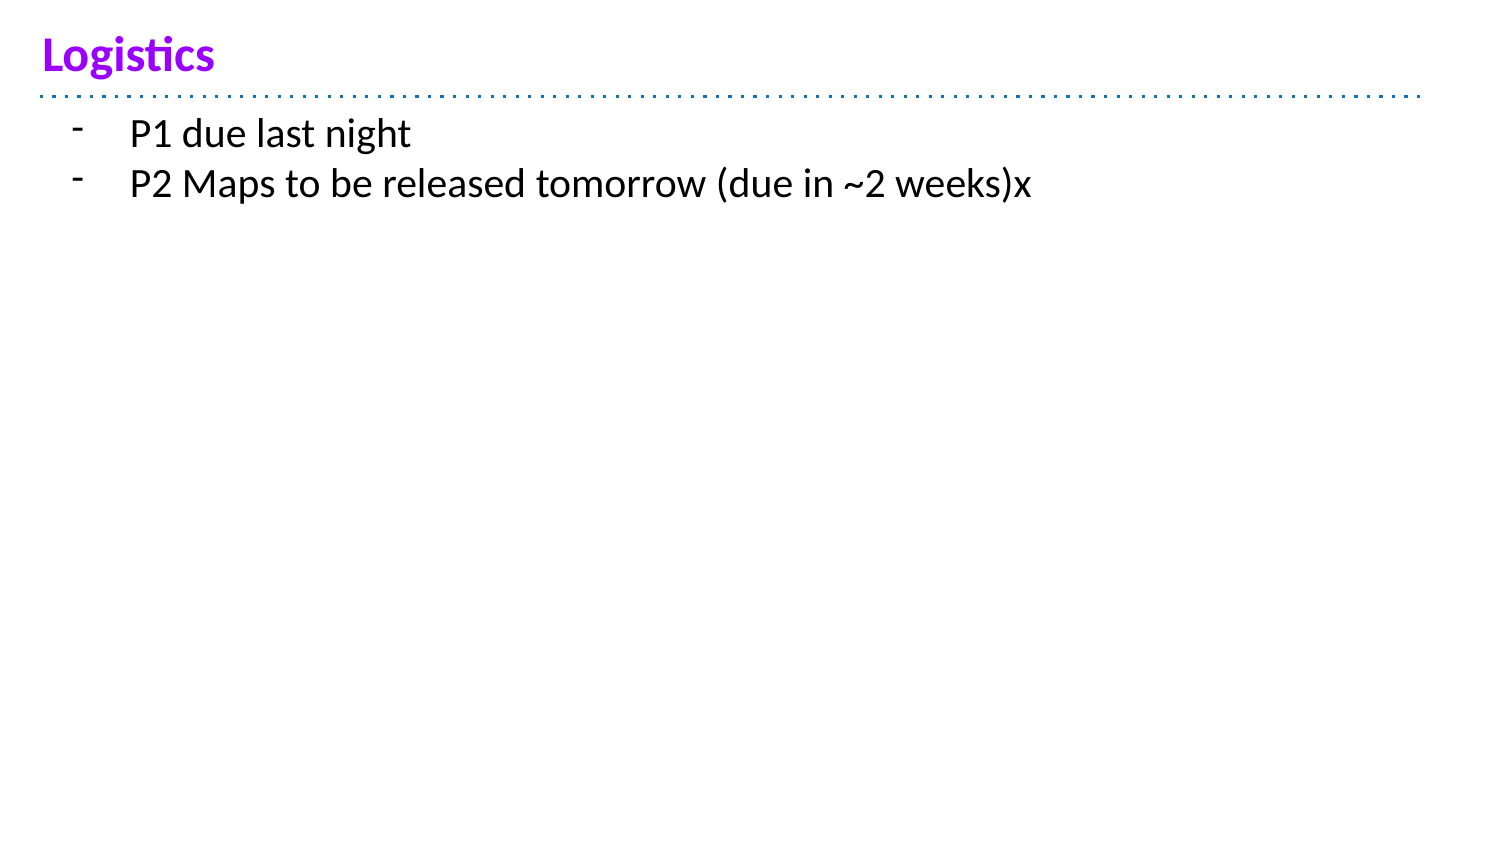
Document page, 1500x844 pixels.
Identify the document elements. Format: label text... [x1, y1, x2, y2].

list P1 due last night P2 Maps to be released tomorrow (due in ~2 weeks)x [39, 91, 1425, 773]
title Logistics [27, 15, 1378, 97]
